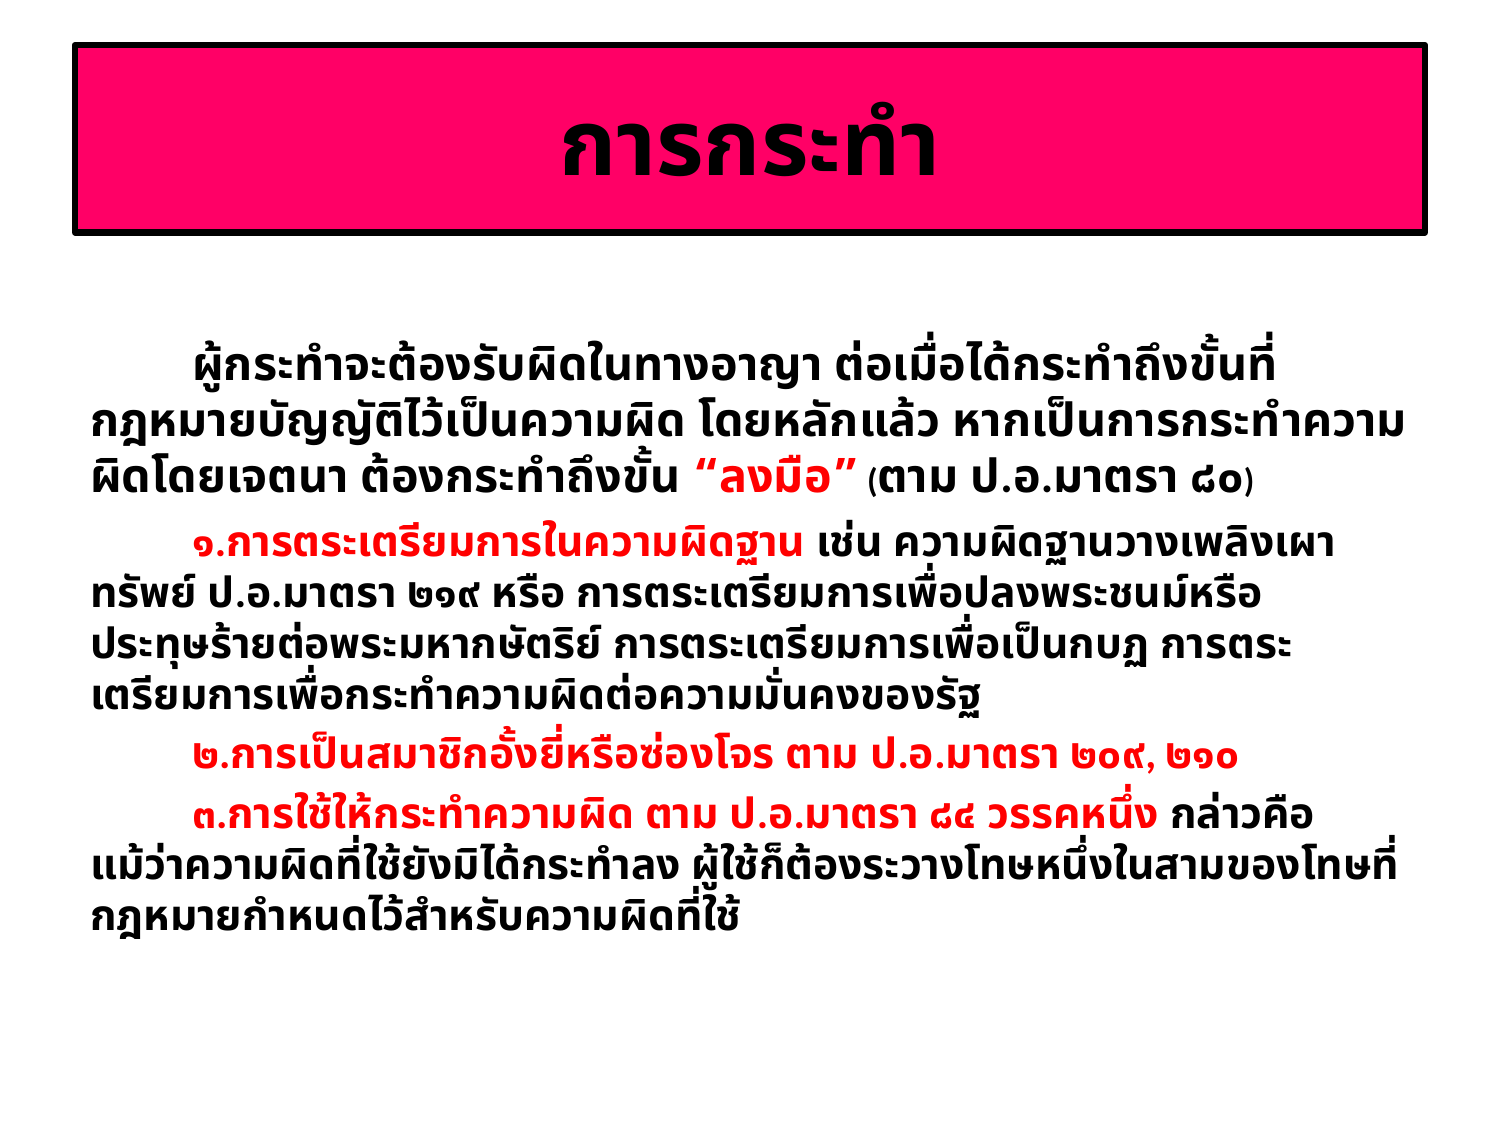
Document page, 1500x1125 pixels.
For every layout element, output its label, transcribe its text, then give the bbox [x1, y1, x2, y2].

list ผู้กระทำจะต้องรับผิดในทางอาญา ต่อเมื่อได้กระทำถึงขั้นที่กฎหมายบัญญัติไว้เป็นความผิด โดยหลักแล้ว หากเป็นการกระทำความผิดโดยเจตนา ต้องกระทำถึงขั้น “ลงมือ” (ตาม ป.อ.มาตรา ๘๐) ๑.การตระเตรียมการในความผิดฐาน เช่น ความผิดฐานวางเพลิงเผาทรัพย์ ป.อ.มาตรา ๒๑๙ หรือ การตระเตรียมการเพื่อปลงพระชนม์หรือประทุษร้ายต่อพระมหากษัตริย์ การตระเตรียมการเพื่อเป็นกบฏ การตระเตรียมการเพื่อกระทำความผิดต่อความมั่นคงของรัฐ ๒.การเป็นสมาชิกอั้งยี่หรือซ่องโจร ตาม ป.อ.มาตรา ๒๐๙, ๒๑๐ ๓.การใช้ให้กระทำความผิด ตาม ป.อ.มาตรา ๘๔ วรรคหนึ่ง กล่าวคือ แม้ว่าความผิดที่ใช้ยังมิได้กระทำลง ผู้ใช้ก็ต้องระวางโทษหนึ่งในสามของโทษที่กฎหมายกำหนดไว้สำหรับความผิดที่ใช้ [75, 262, 1425, 1005]
title การกระทำ [75, 45, 1425, 233]
